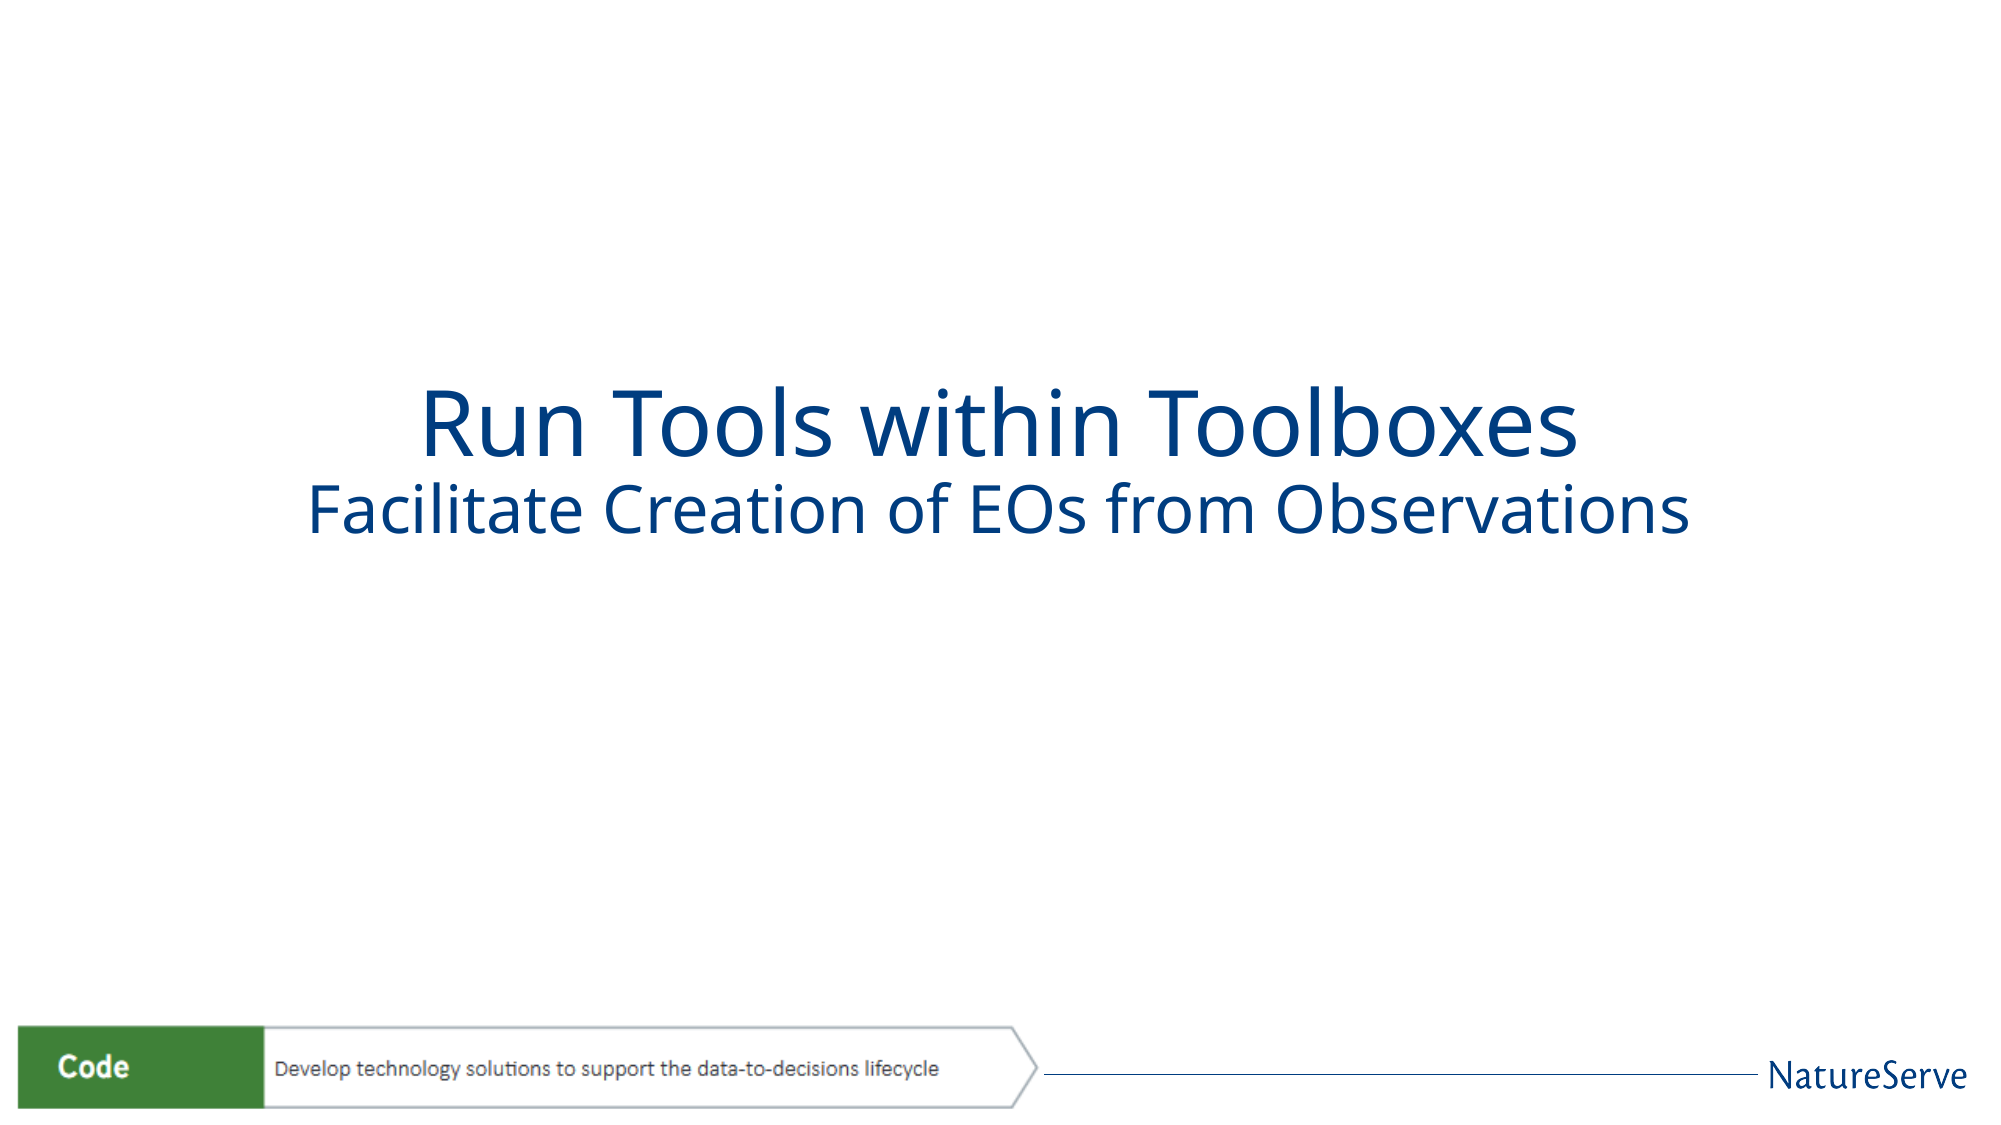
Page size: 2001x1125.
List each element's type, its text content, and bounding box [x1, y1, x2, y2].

text_box Run Tools within Toolboxes Facilitate Creation of EOs from Observations [137, 369, 1863, 588]
picture [12, 1018, 1044, 1120]
picture [1758, 1048, 1978, 1101]
